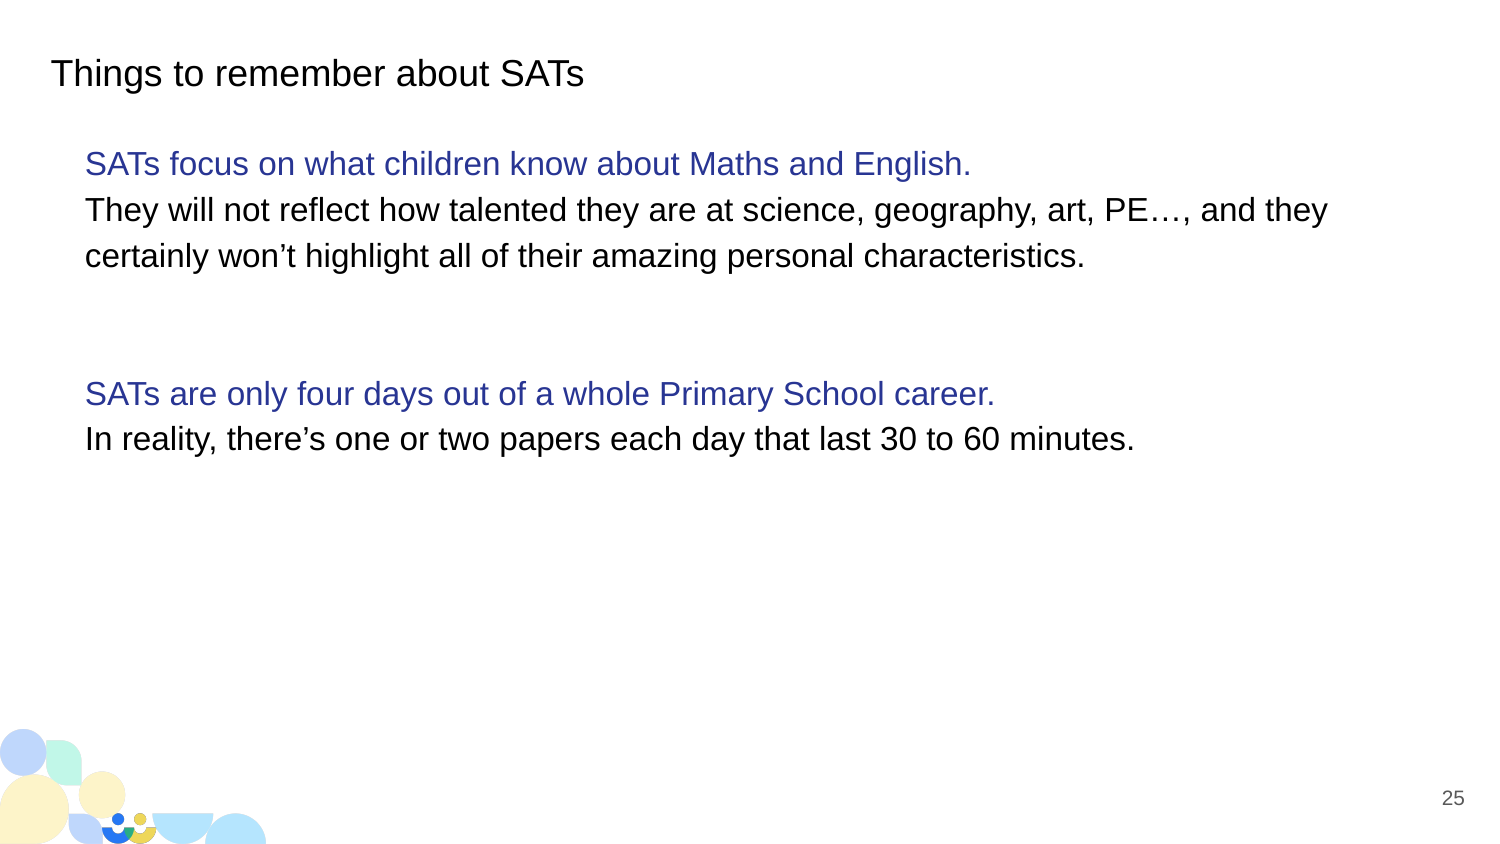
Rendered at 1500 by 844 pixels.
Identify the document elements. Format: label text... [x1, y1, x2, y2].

slide_number 25 [1389, 764, 1480, 830]
picture [0, 729, 266, 844]
list SATs focus on what children know about Maths and English. They will not reflect how talented they are at science, geography, art, PE…, and they certainly won’t highlight all of their amazing personal characteristics. SATs are only four days out of a whole Primary School career. In reality, there’s one or two papers each day that last 30 to 60 minutes. [51, 121, 1449, 750]
title Things to remember about SATs [35, 34, 1434, 106]
